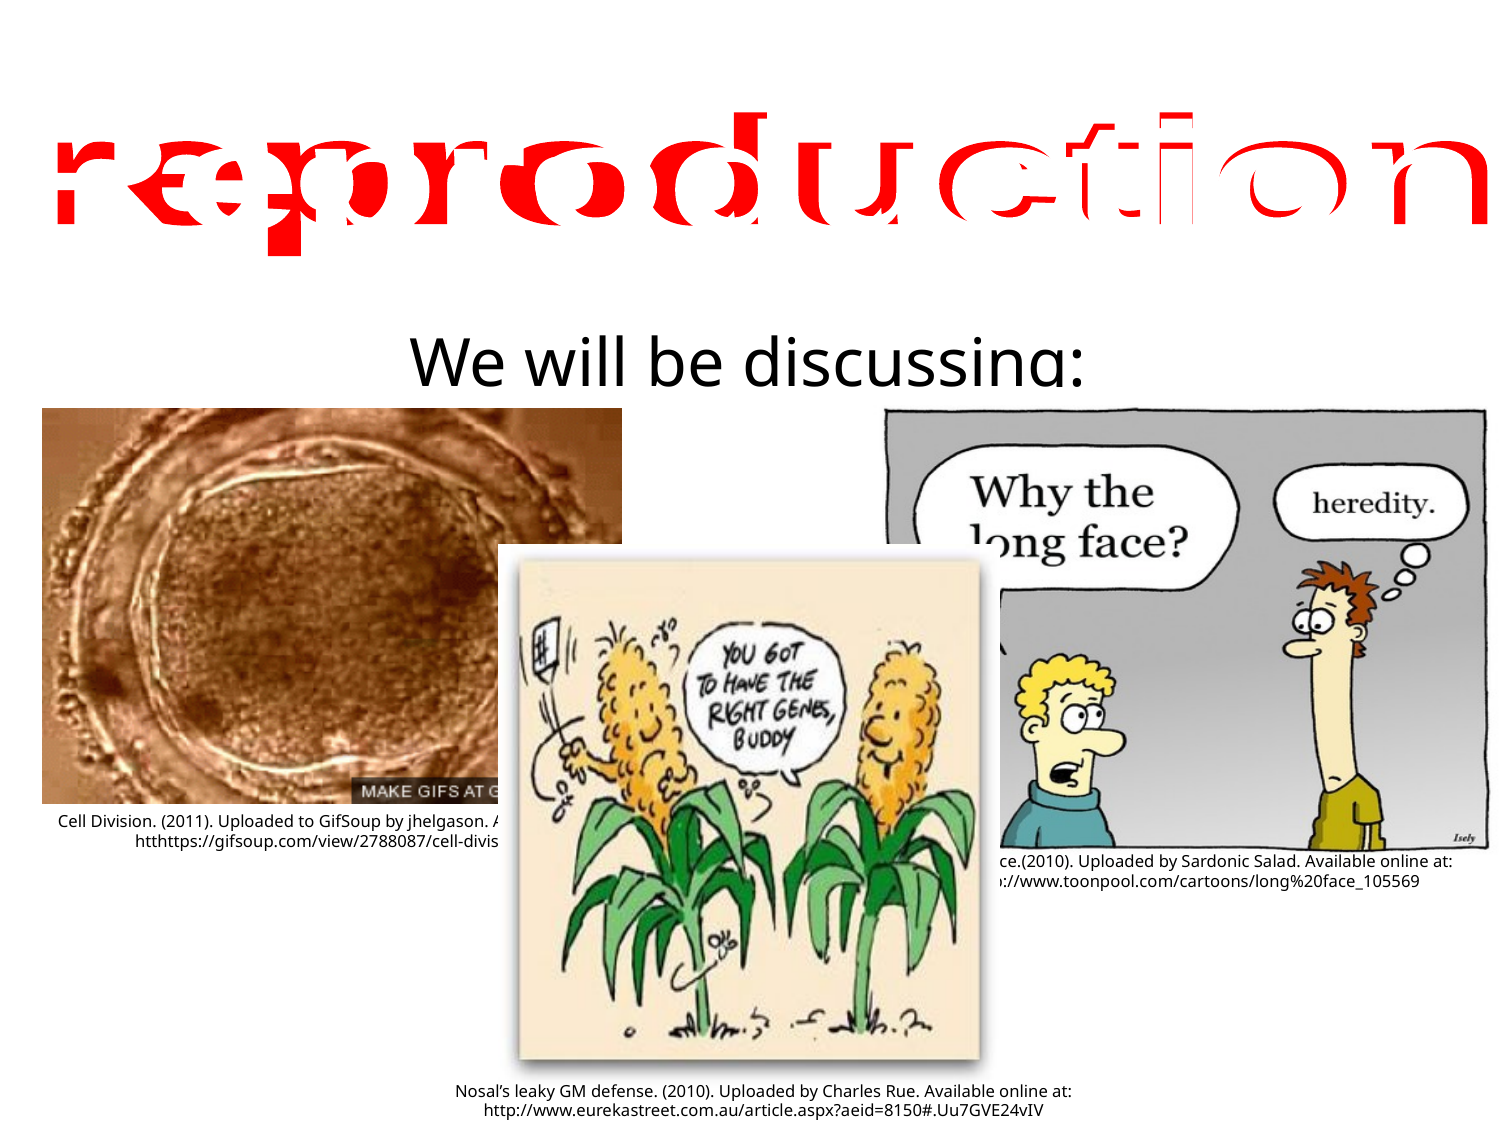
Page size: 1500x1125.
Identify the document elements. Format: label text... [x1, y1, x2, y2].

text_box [0, 408, 763, 863]
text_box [374, 544, 1154, 1125]
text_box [816, 387, 1500, 904]
text_box We will be discussing: [198, 312, 1299, 408]
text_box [24, 112, 1488, 263]
